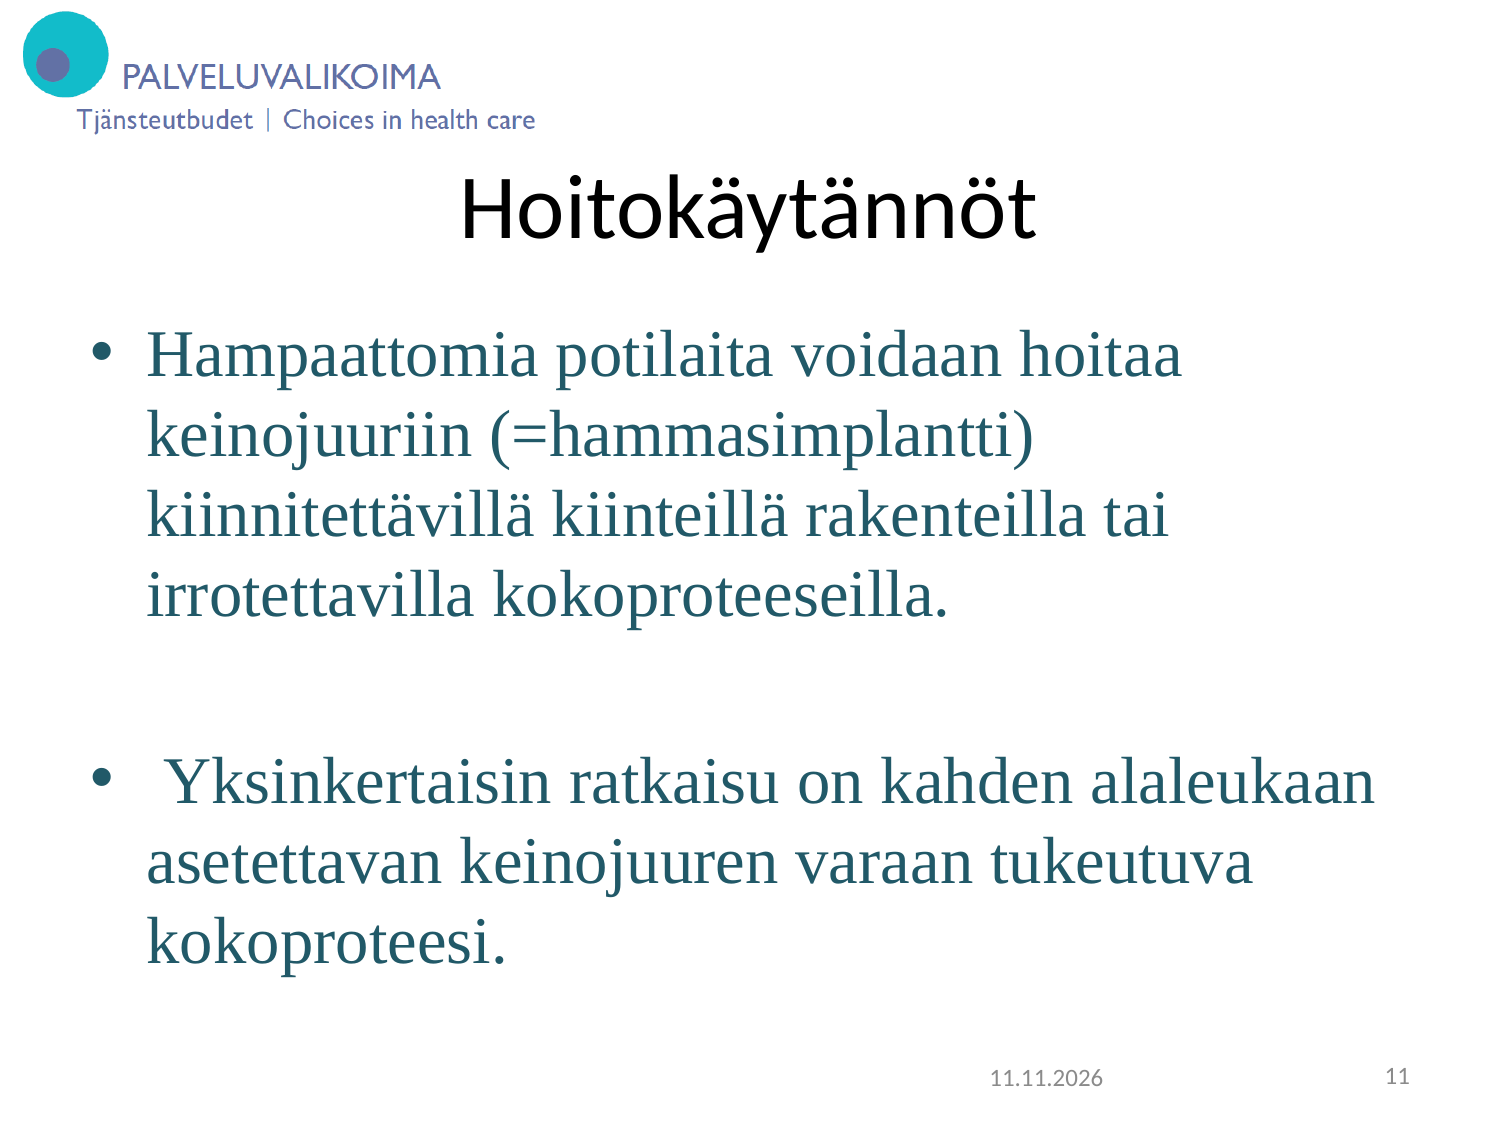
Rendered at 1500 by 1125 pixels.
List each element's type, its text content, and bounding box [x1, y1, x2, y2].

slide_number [974, 1046, 1325, 1107]
picture [5, 0, 549, 155]
title Hoitokäytännöt [75, 137, 1424, 268]
slide_number 11 [1328, 1046, 1425, 1103]
list Hampaattomia potilaita voidaan hoitaa keinojuuriin (=hammasimplantti) kiinnitettävillä kiinteillä rakenteilla tai irrotettavilla kokoproteeseilla. Yksinkertaisin ratkaisu on kahden alaleukaan asetettavan keinojuuren varaan tukeutuva kokoproteesi. [75, 302, 1424, 1005]
